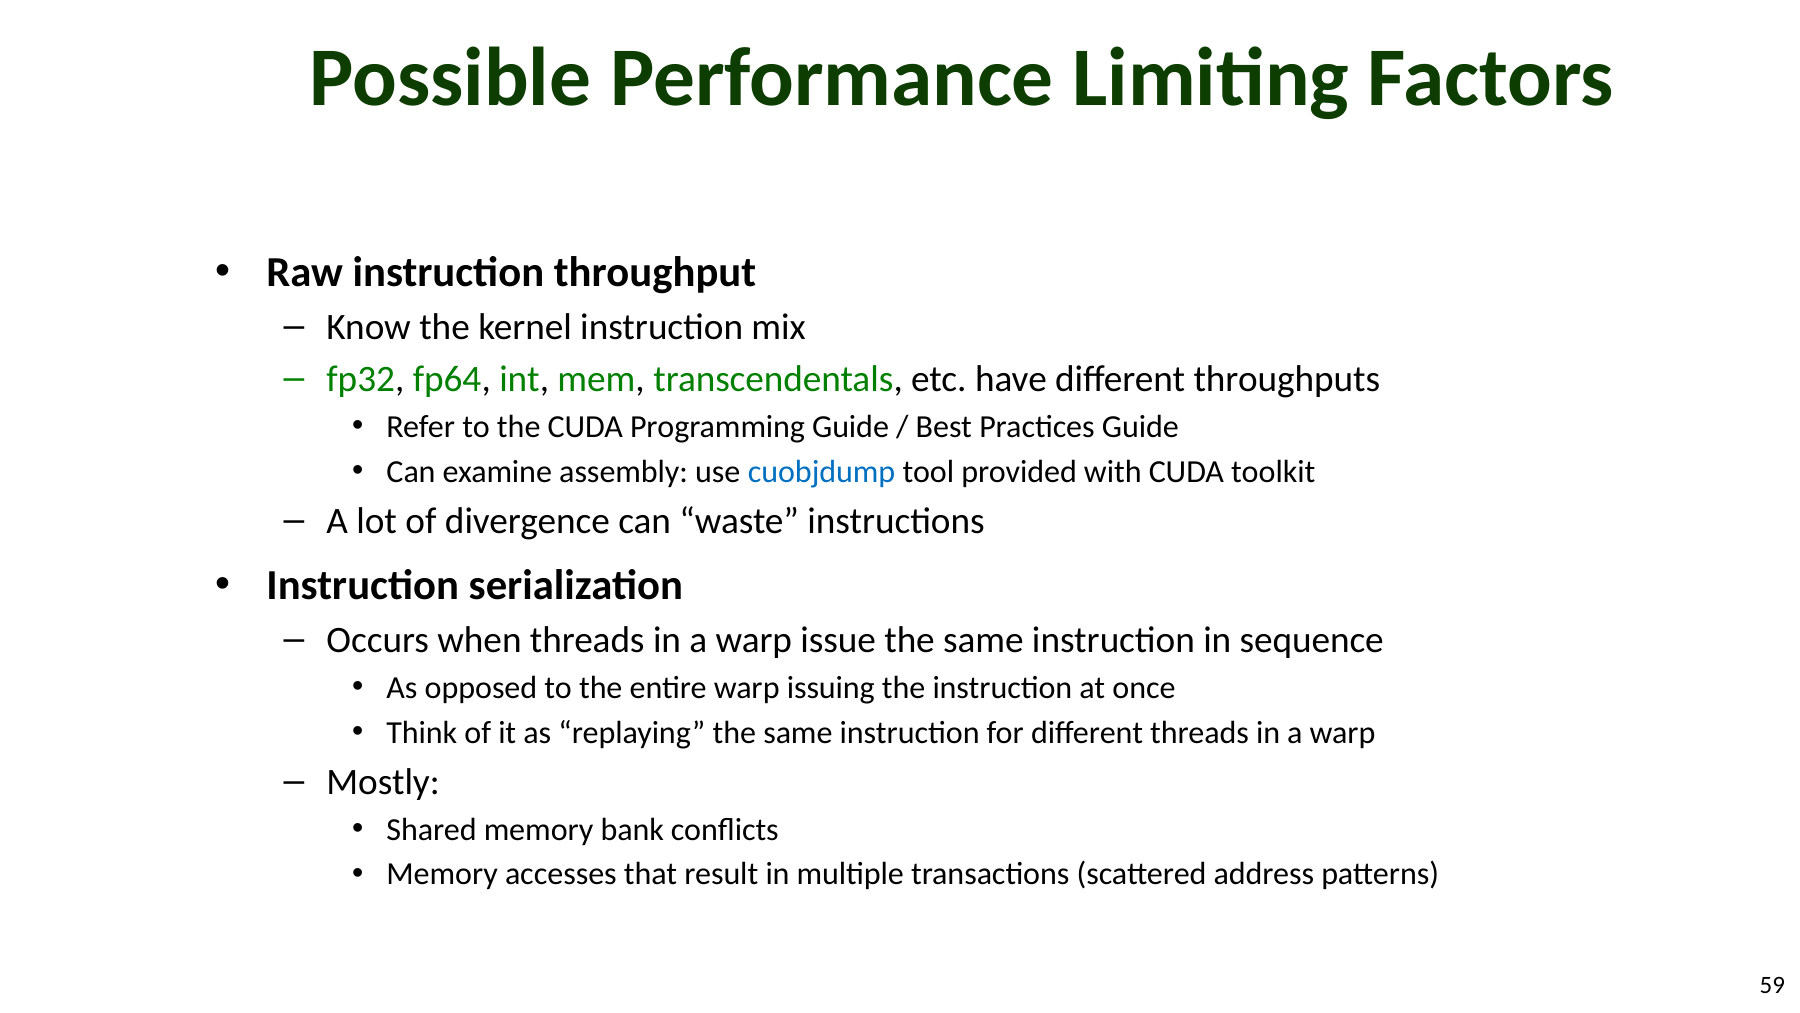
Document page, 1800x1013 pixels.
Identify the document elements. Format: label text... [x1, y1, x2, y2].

title Possible Performance Limiting Factors [174, 0, 1750, 144]
slide_number 59 [1727, 956, 1800, 1011]
list Raw instruction throughput Know the kernel instruction mix fp32, fp64, int, mem, transcendentals, etc. have different throughputs Refer to the CUDA Programming Guide / Best Practices Guide Can examine assembly: use cuobjdump tool provided with CUDA toolkit A lot of divergence can “waste” instructions Instruction serialization Occurs when threads in a warp issue the same instruction in sequence As opposed to the entire warp issuing the instruction at once Think of it as “replaying” the same instruction for different threads in a warp Mostly: Shared memory bank conflicts Memory accesses that result in multiple transactions (scattered address patterns) [200, 236, 1710, 905]
